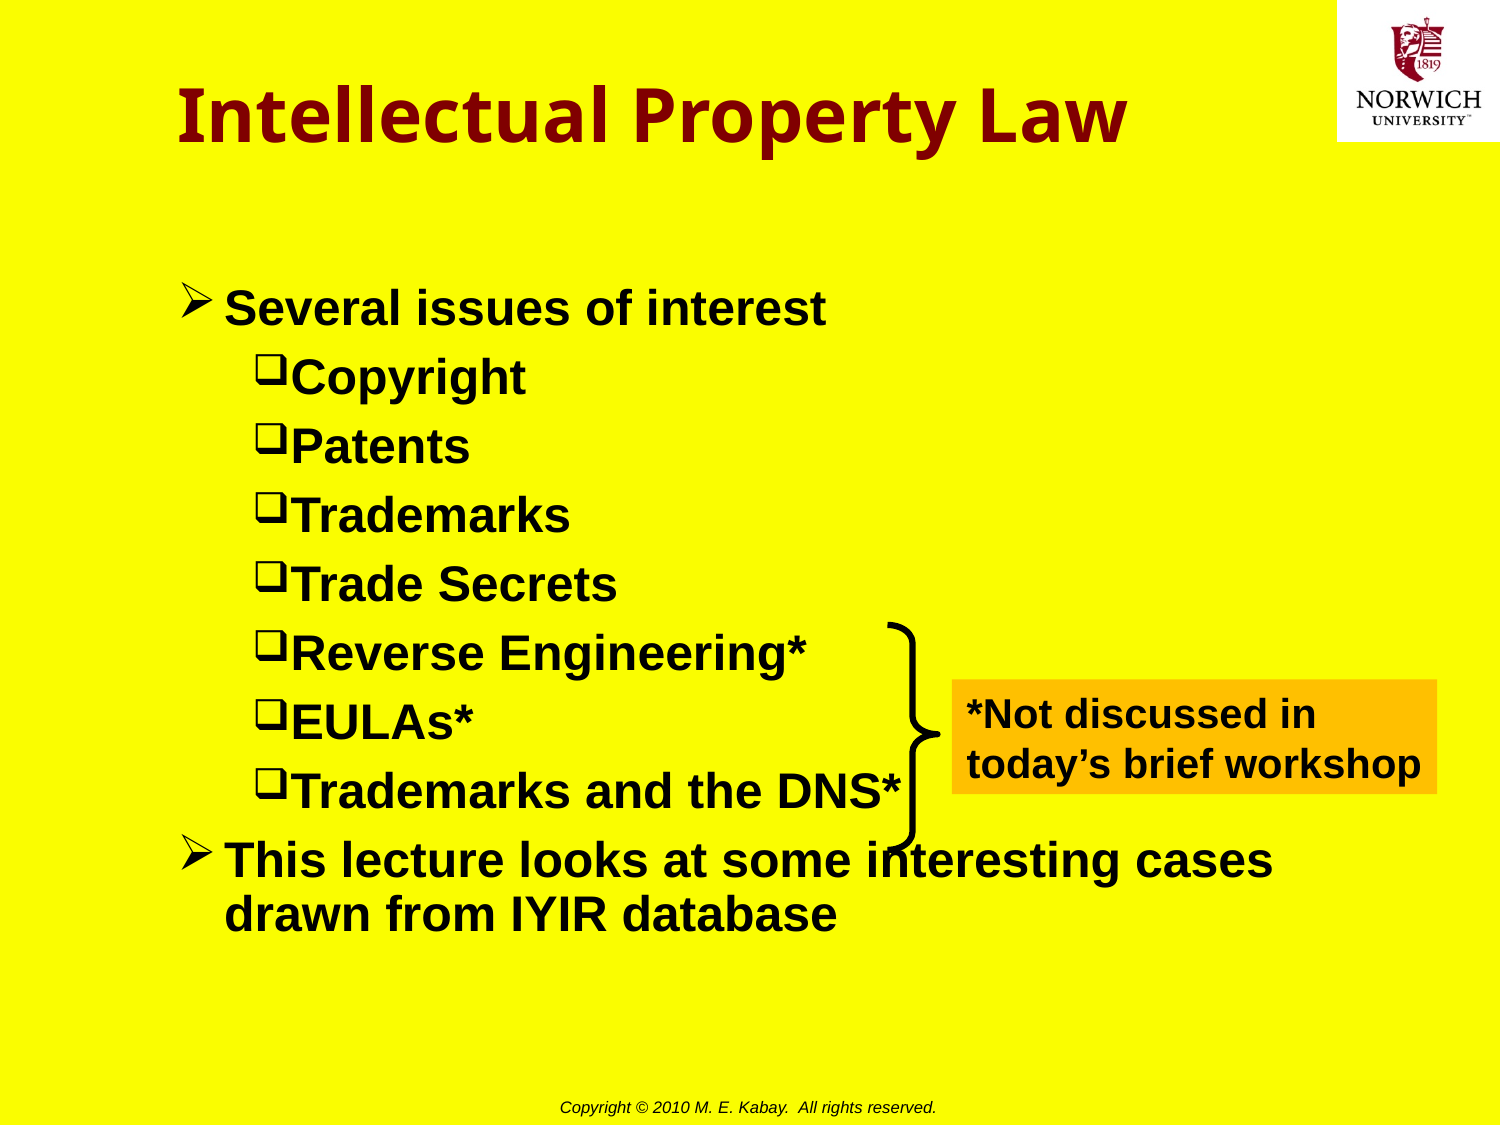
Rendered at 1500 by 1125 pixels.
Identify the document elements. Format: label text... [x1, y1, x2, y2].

picture [1337, 0, 1500, 142]
title Intellectual Property Law [161, 24, 1339, 213]
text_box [887, 624, 1440, 851]
list Several issues of interest Copyright Patents Trademarks Trade Secrets Reverse Engineering* EULAs* Trademarks and the DNS* This lecture looks at some interesting cases drawn from IYIR database [161, 274, 1339, 1039]
